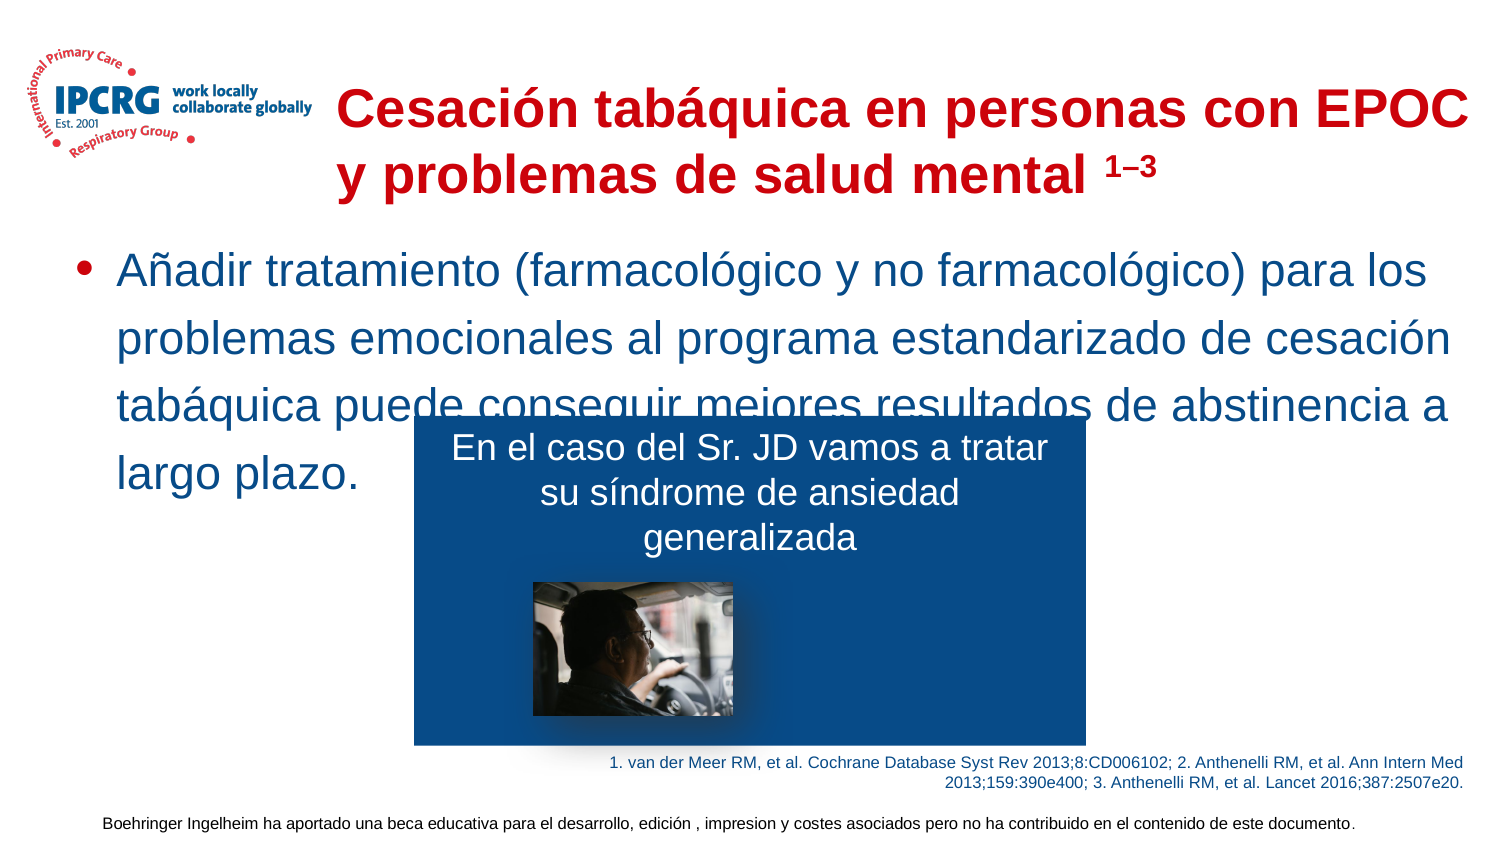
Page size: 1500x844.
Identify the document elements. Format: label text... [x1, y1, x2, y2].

text_box En el caso del Sr. JD vamos a tratar su síndrome de ansiedad generalizada [414, 415, 1086, 746]
list Añadir tratamiento (farmacológico y no farmacológico) para los problemas emocionales al programa estandarizado de cesación tabáquica puede conseguir mejores resultados de abstinencia a largo plazo. [58, 221, 1480, 764]
title Cesación tabáquica en personas con EPOC y problemas de salud mental 1–3 [321, 65, 1500, 160]
picture [533, 582, 733, 716]
text_box 1. van der Meer RM, et al. Cochrane Database Syst Rev 2013;8:CD006102; 2. Anthenelli RM, et al. Ann Intern Med 2013;159:390e400; 3. Anthenelli RM, et al. Lancet 2016;387:2507e20. [575, 744, 1480, 800]
picture [27, 49, 312, 158]
